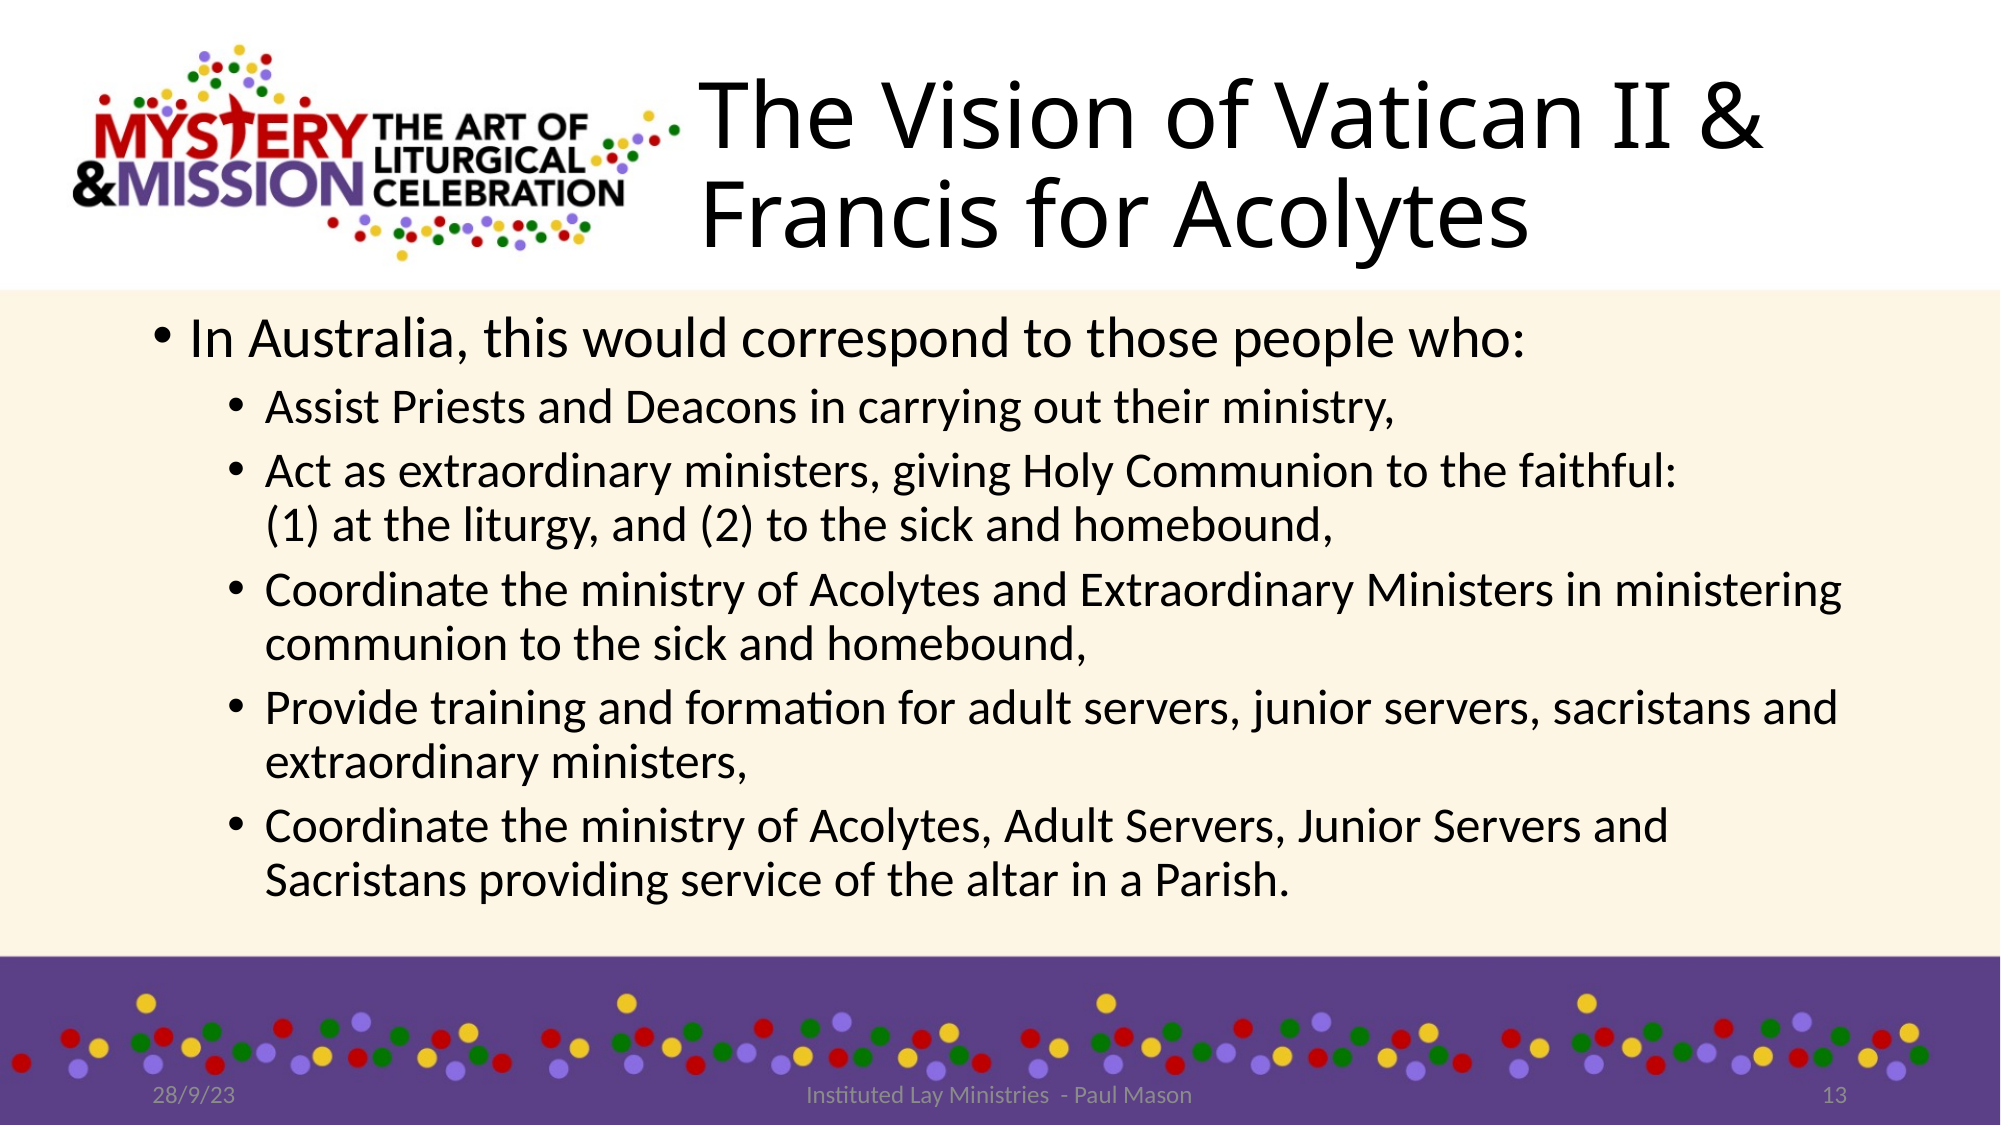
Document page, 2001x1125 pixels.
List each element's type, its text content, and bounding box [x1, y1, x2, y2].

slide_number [137, 1063, 588, 1124]
title The Vision of Vatican II & Francis for Acolytes [683, 59, 1863, 278]
list In Australia, this would correspond to those people who: Assist Priests and Deacons in carrying out their ministry, Act as extraordinary ministers, giving Holy Communion to the faithful: (1) at the liturgy, and (2) to the sick and homebound, Coordinate the ministry of Acolytes and Extraordinary Ministers in ministering communion to the sick and homebound, Provide training and formation for adult servers, junior servers, sacristans and extraordinary ministers, Coordinate the ministry of Acolytes, Adult Servers, Junior Servers and Sacristans providing service of the altar in a Parish. [137, 299, 1863, 1014]
slide_number 13 [1412, 1063, 1863, 1124]
picture [0, 0, 2001, 1125]
footer Instituted Lay Ministries - Paul Mason [662, 1063, 1338, 1124]
